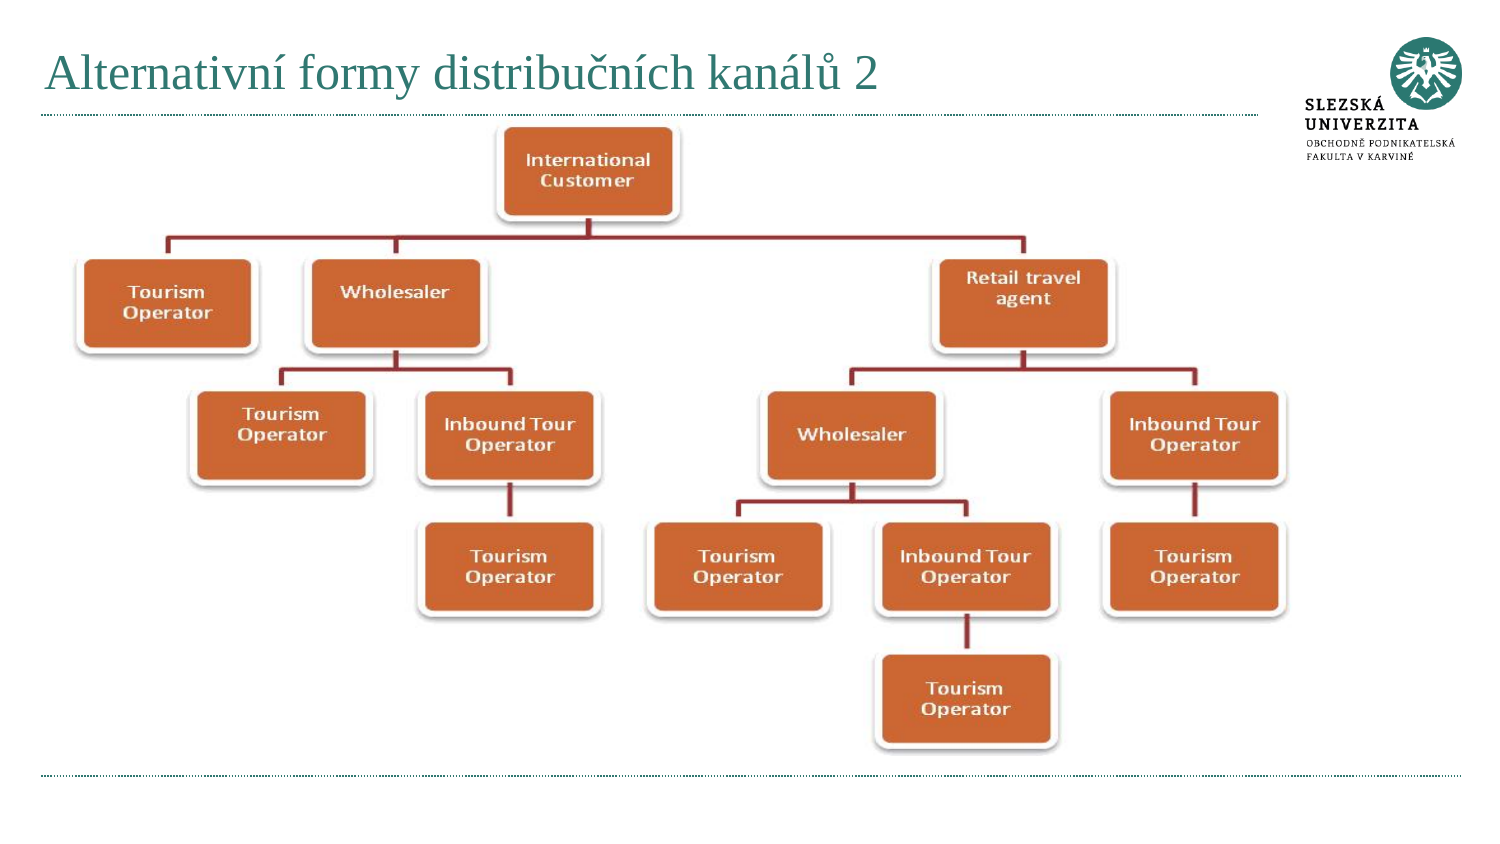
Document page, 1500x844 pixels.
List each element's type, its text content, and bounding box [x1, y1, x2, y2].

title Alternativní formy distribučních kanálů 2 [29, 32, 1294, 116]
picture [69, 119, 1295, 756]
picture [1305, 37, 1462, 160]
